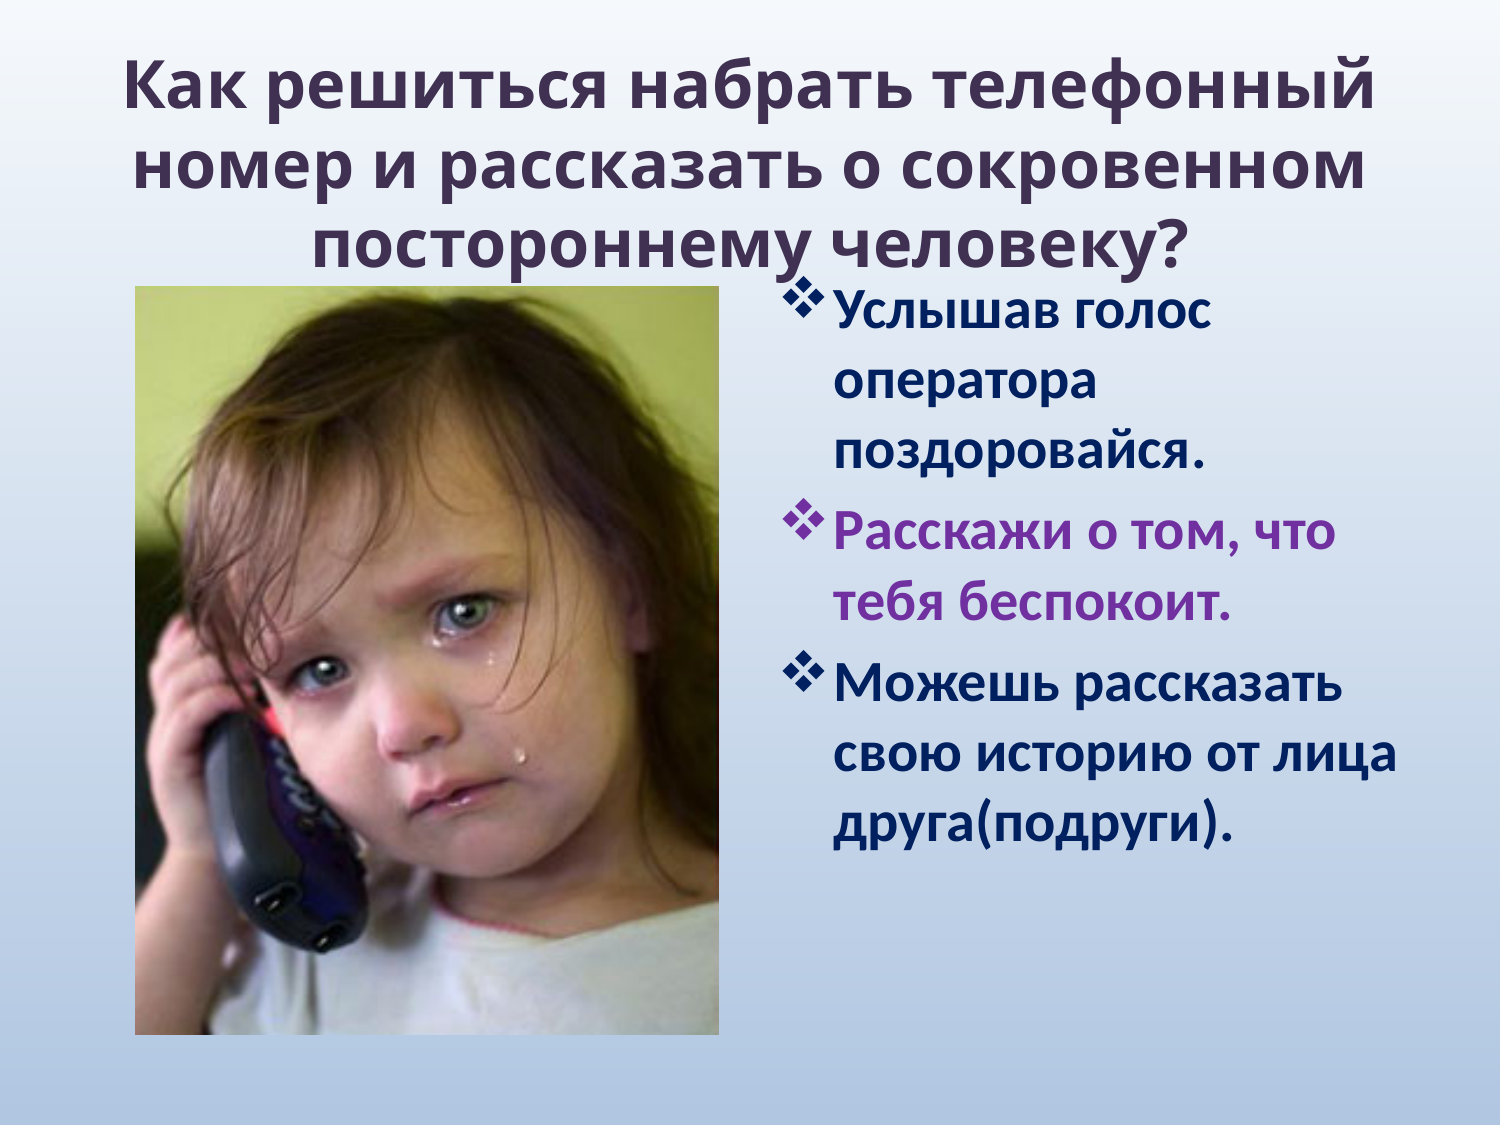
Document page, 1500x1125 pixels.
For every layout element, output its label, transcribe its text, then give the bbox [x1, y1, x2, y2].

title Как решиться набрать телефонный номер и рассказать о сокровенном постороннему человеку? [74, 89, 1426, 233]
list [135, 286, 719, 1036]
list Услышав голос оператора поздоровайся. Расскажи о том, что тебя беспокоит. Можешь рассказать свою историю от лица друга(подруги). [762, 262, 1426, 1006]
